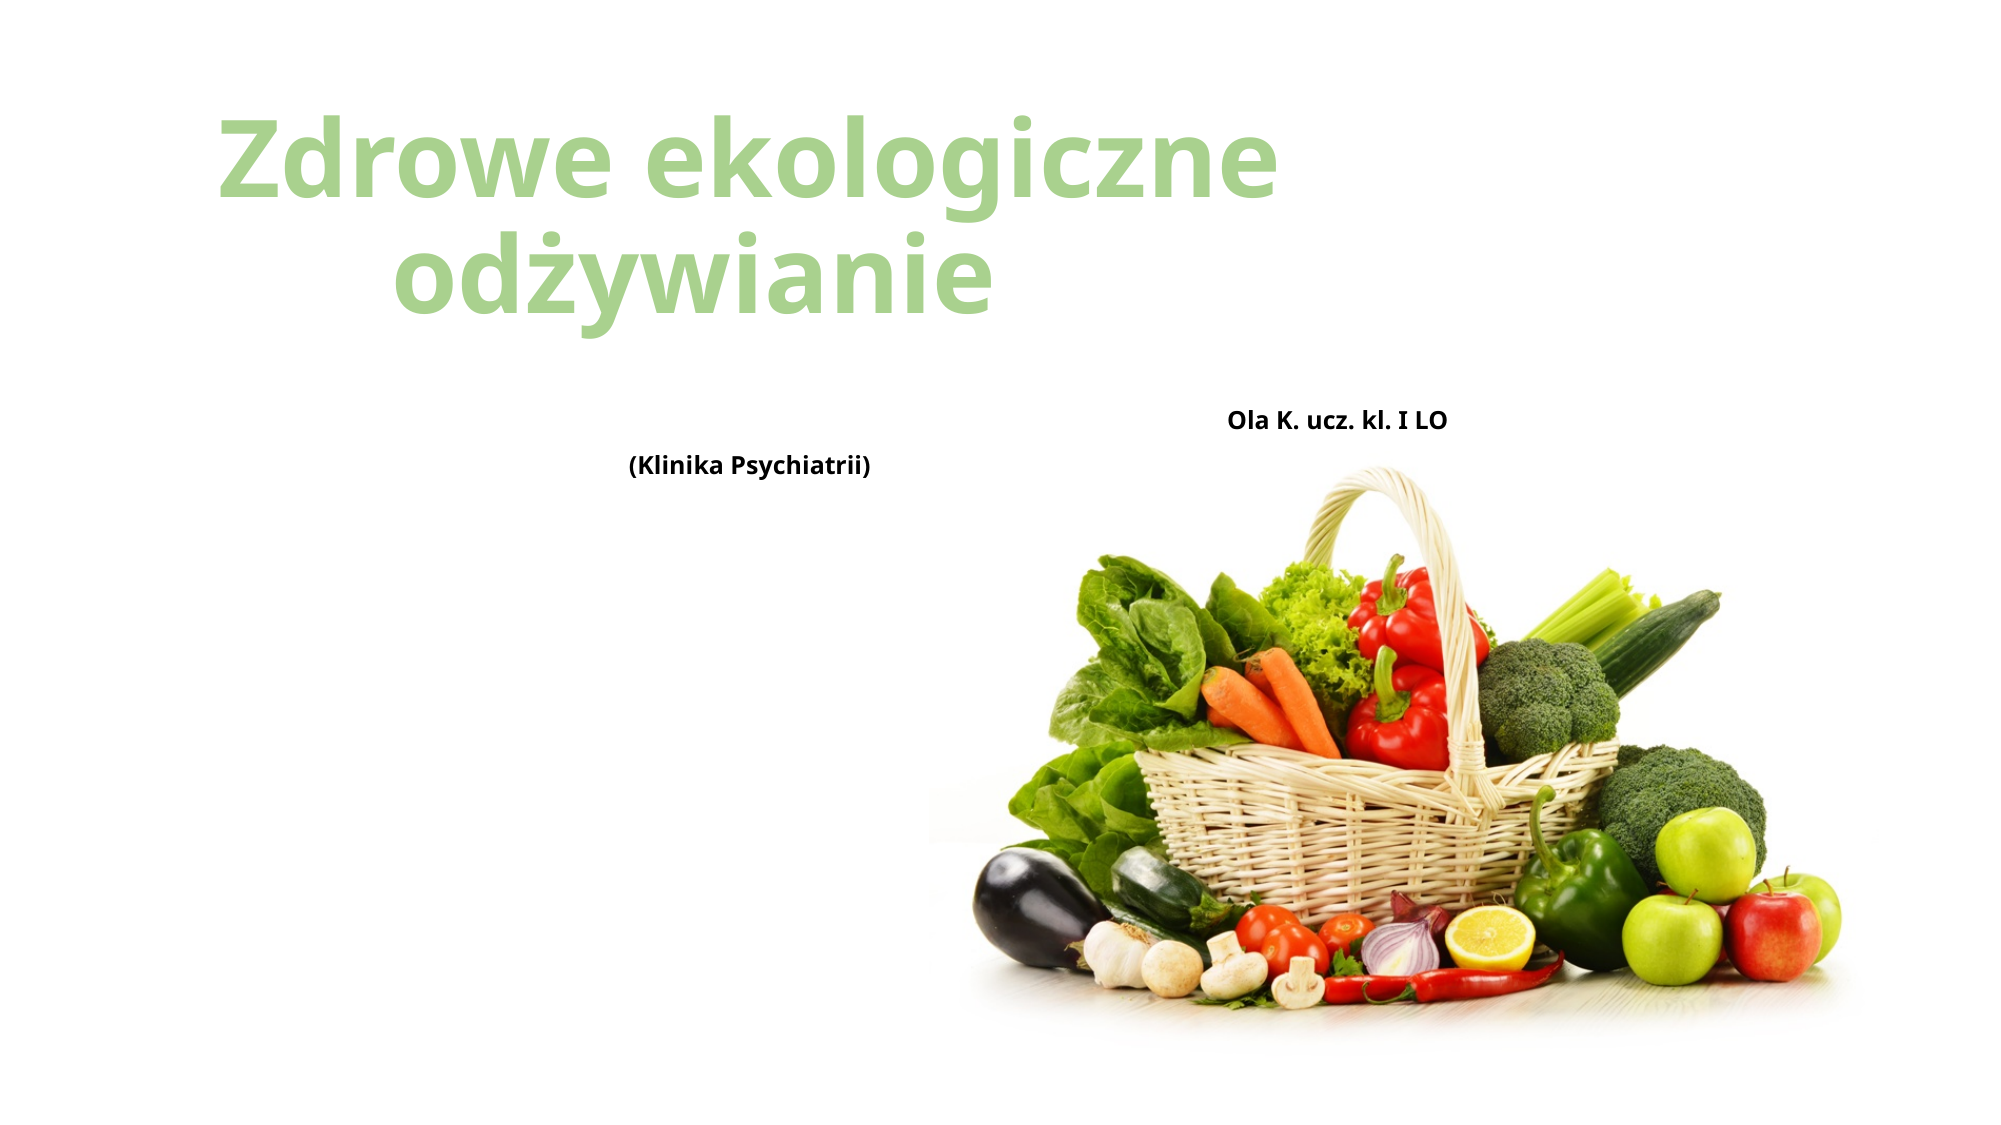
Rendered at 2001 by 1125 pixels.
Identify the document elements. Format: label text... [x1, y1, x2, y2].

picture [929, 451, 1879, 1083]
title Zdrowe ekologiczne odżywianie Ola K. ucz. kl. I LO (Klinika Psychiatrii) [0, 96, 1500, 488]
